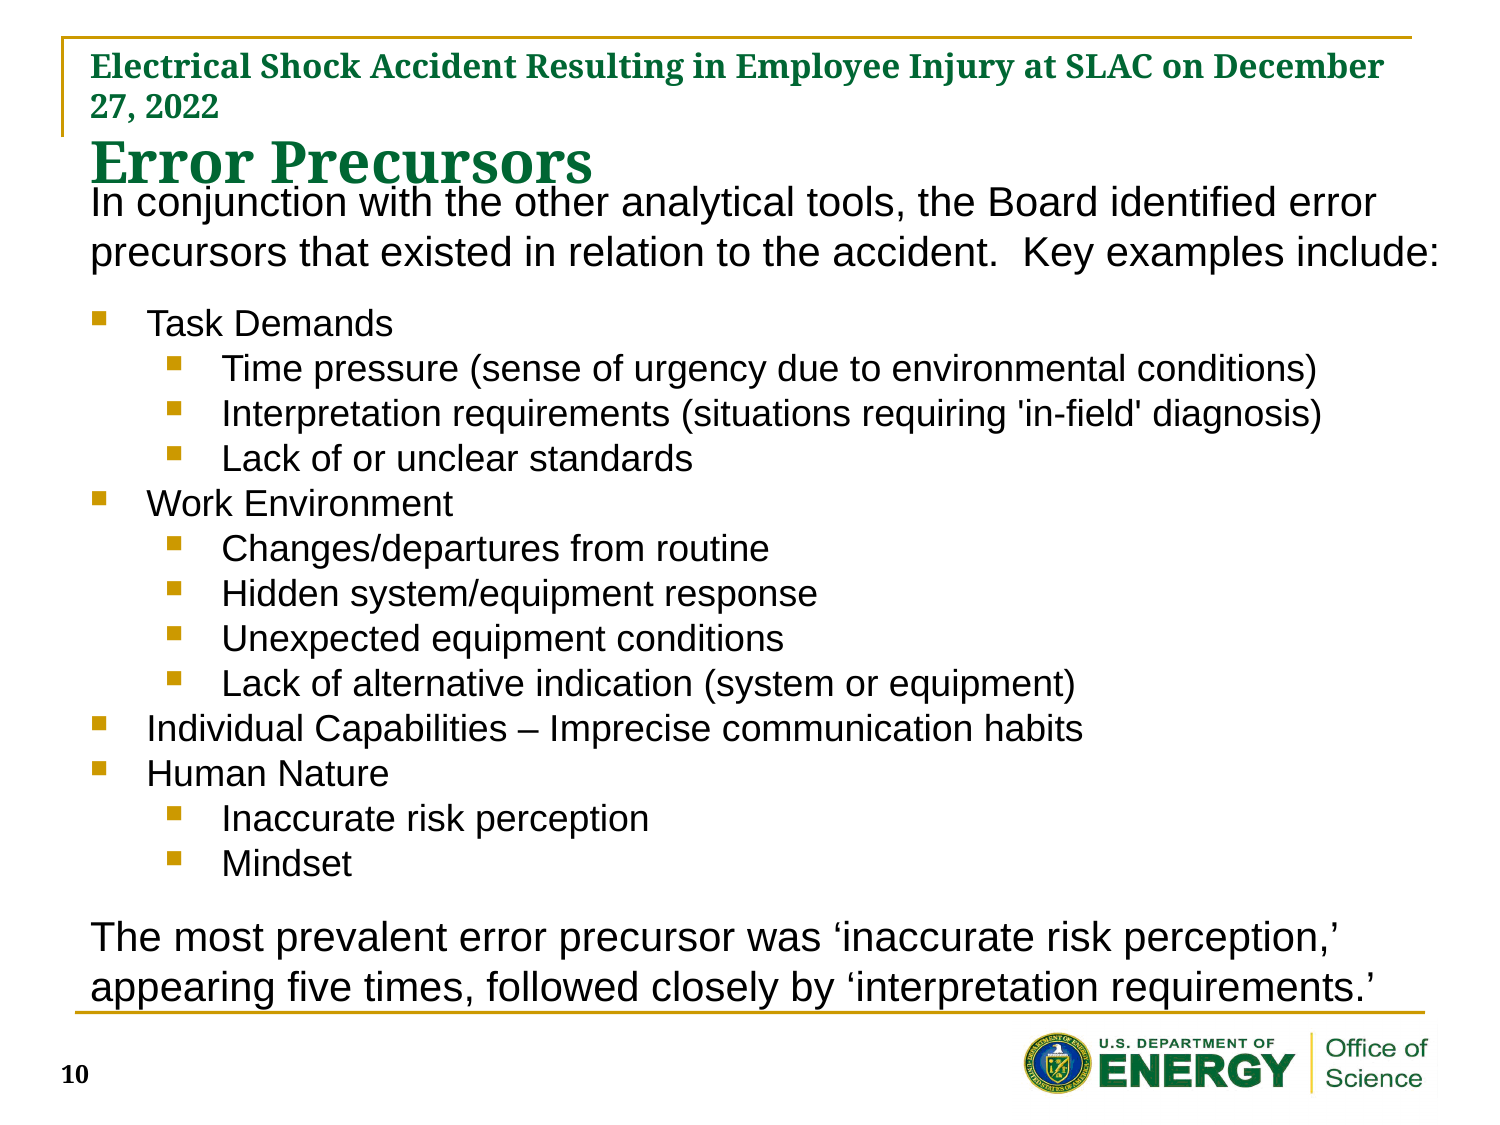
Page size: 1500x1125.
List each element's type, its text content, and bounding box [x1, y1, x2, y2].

text_box In conjunction with the other analytical tools, the Board identified error precursors that existed in relation to the accident. Key examples include: Task Demands Time pressure (sense of urgency due to environmental conditions) Interpretation requirements (situations requiring 'in-field' diagnosis) Lack of or unclear standards Work Environment Changes/departures from routine Hidden system/equipment response Unexpected equipment conditions Lack of alternative indication (system or equipment) Individual Capabilities – Imprecise communication habits Human Nature Inaccurate risk perception Mindset The most prevalent error precursor was ‘inaccurate risk perception,’ appearing five times, followed closely by ‘interpretation requirements.’ [75, 166, 1463, 1017]
title Electrical Shock Accident Resulting in Employee Injury at SLAC on December 27, 2022 Error Precursors [74, 37, 1426, 151]
slide_number 10 [0, 1024, 151, 1101]
